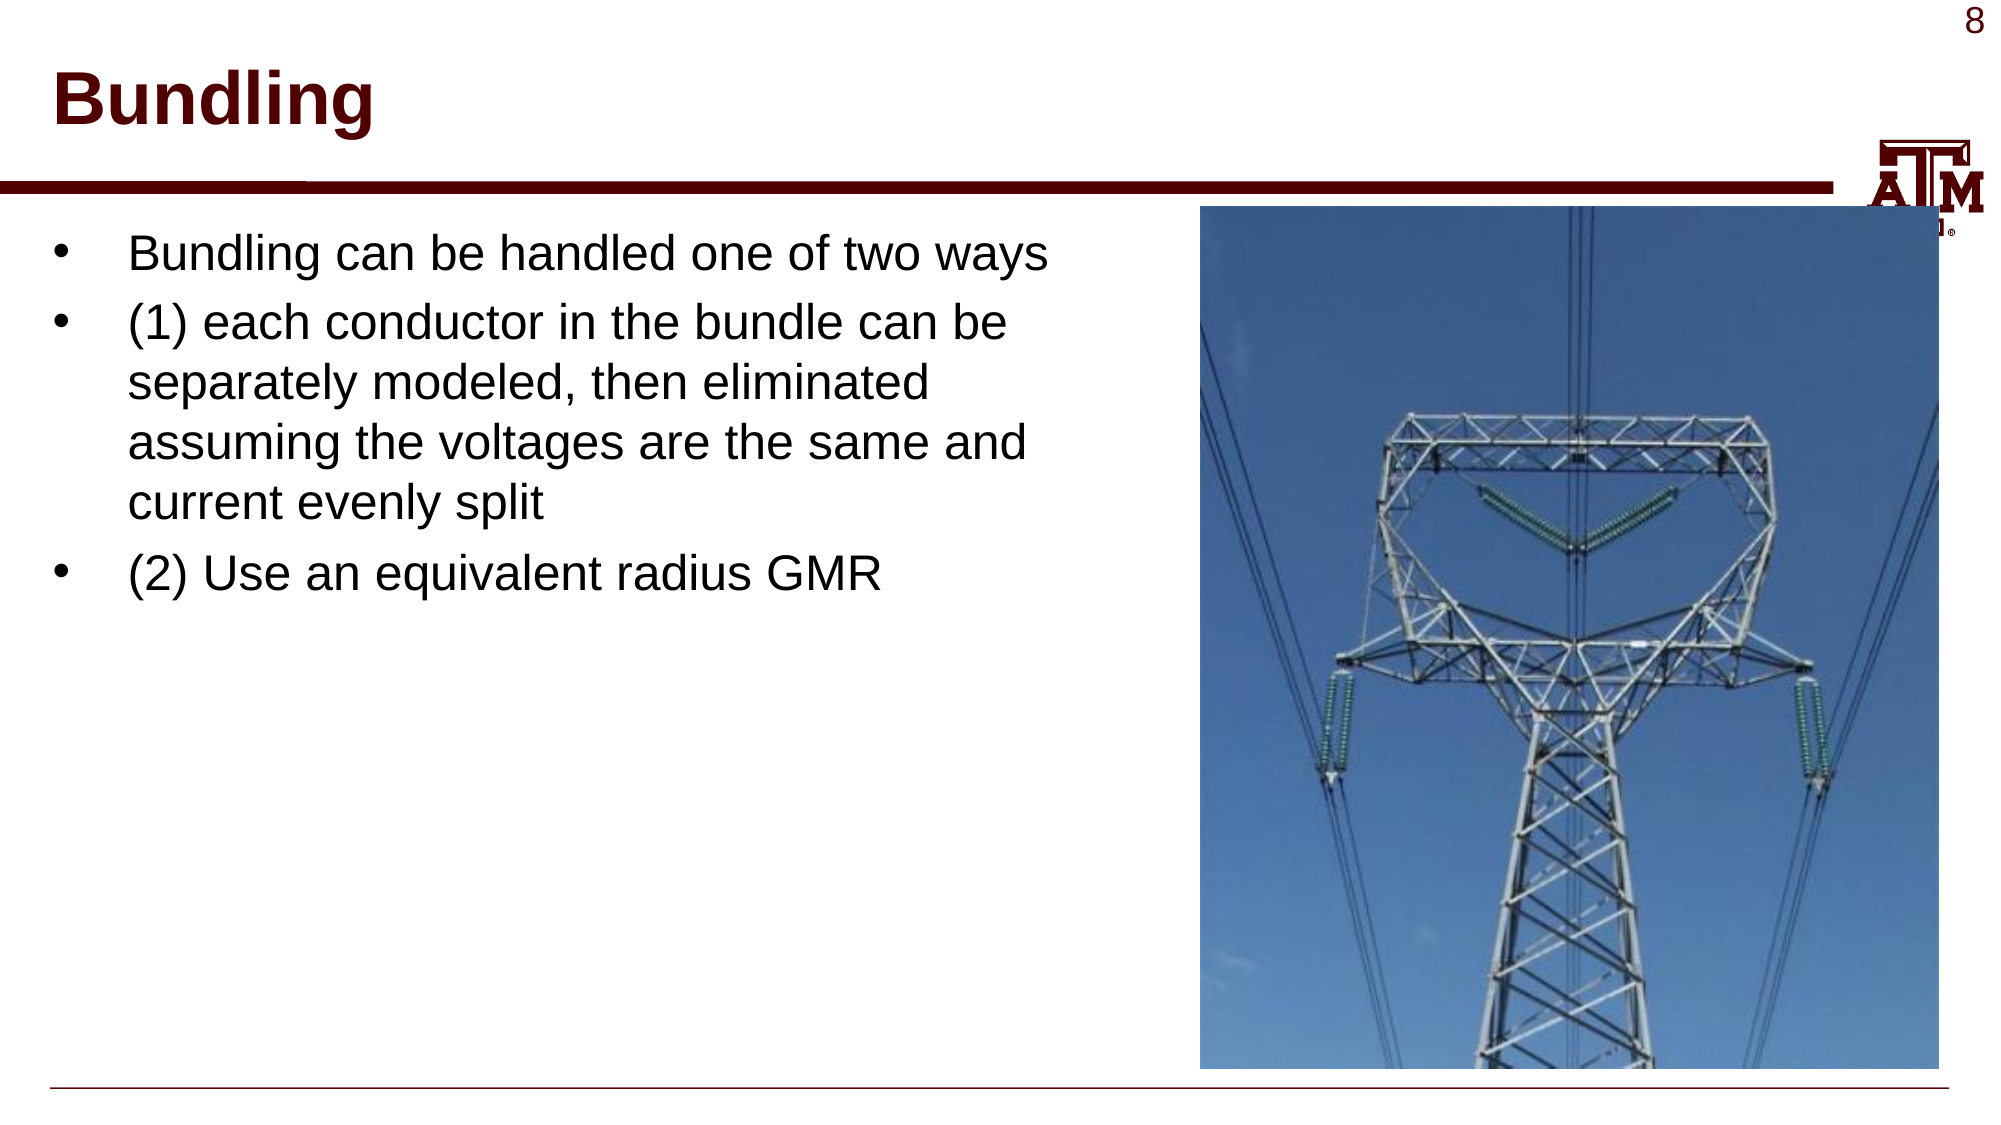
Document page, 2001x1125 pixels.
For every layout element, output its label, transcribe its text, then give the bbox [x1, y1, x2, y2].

title Bundling [37, 12, 1826, 188]
picture [1199, 112, 2000, 1069]
